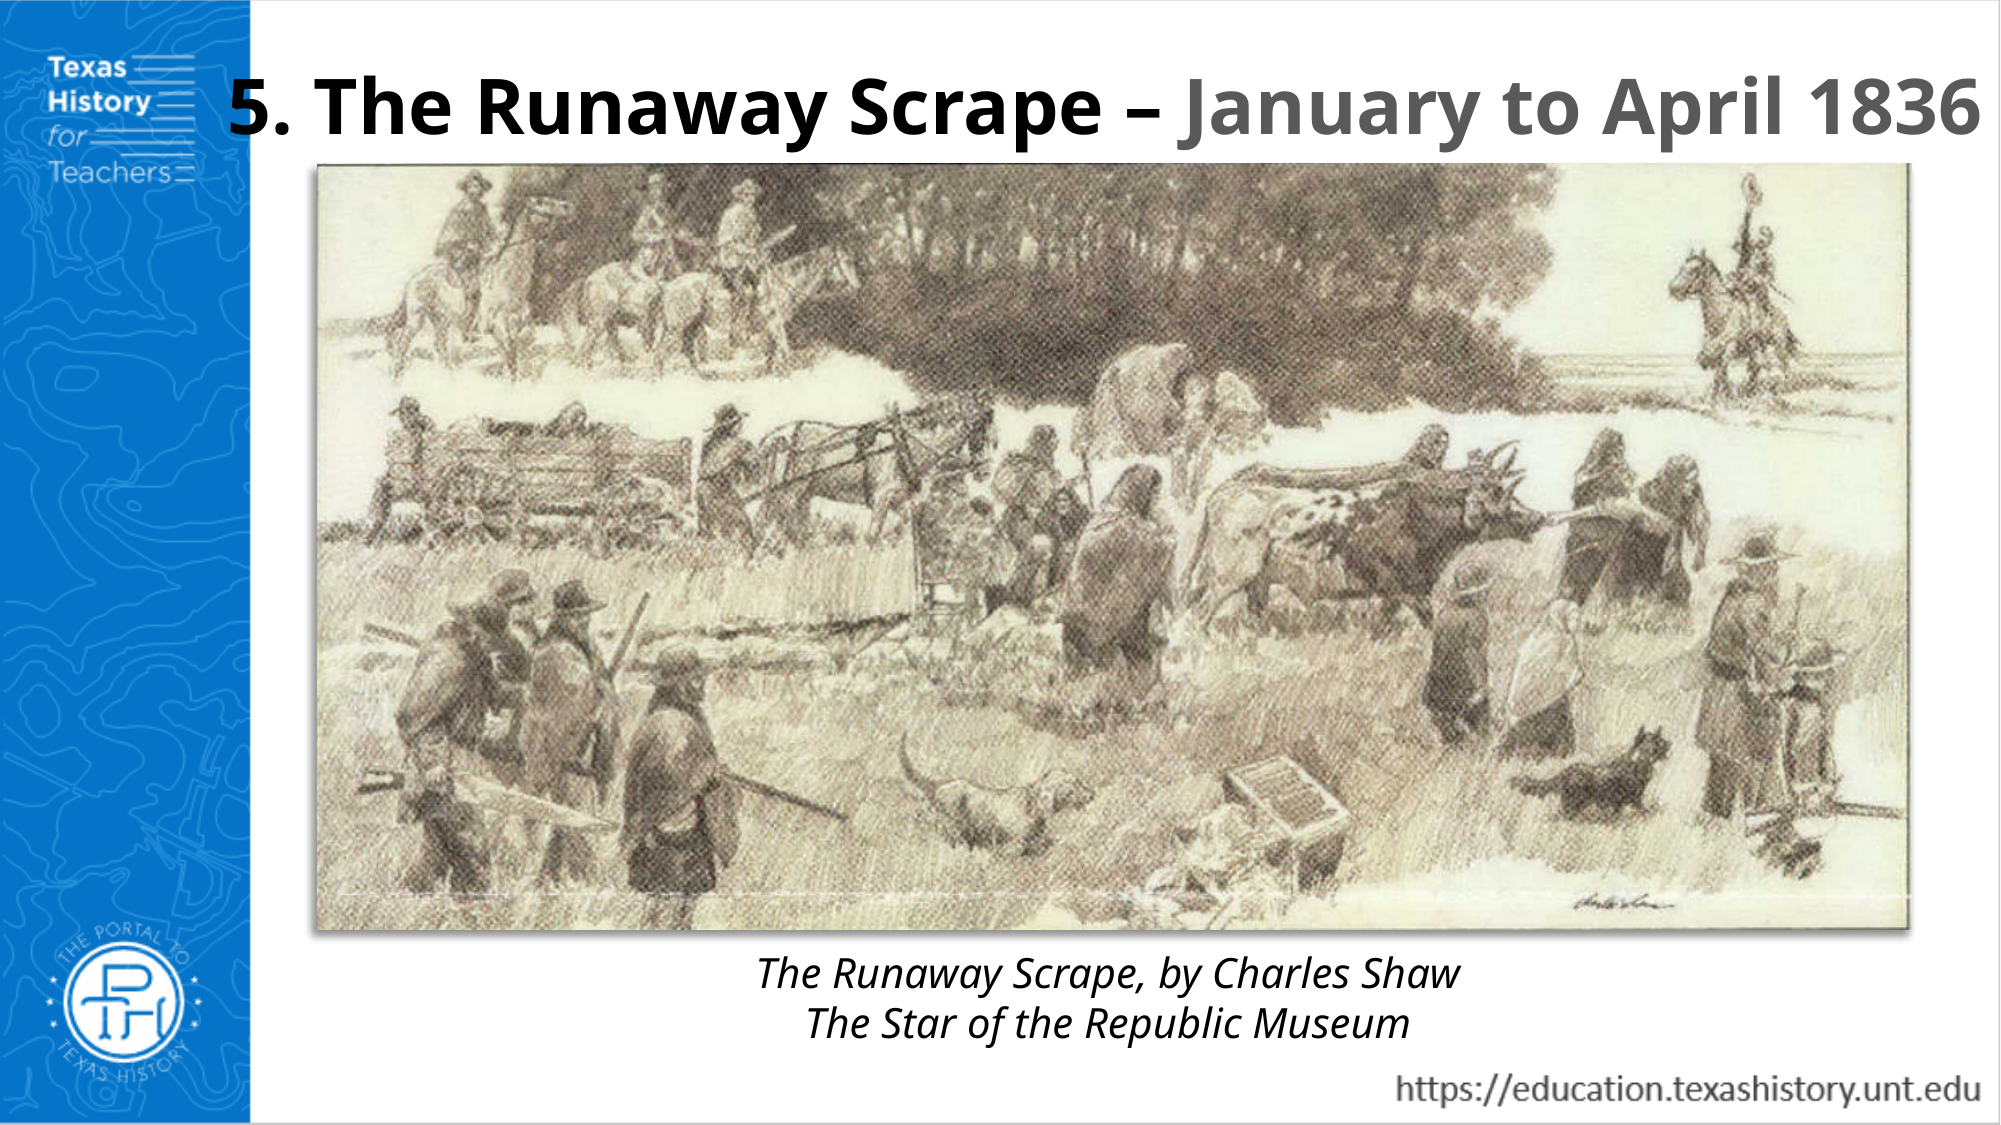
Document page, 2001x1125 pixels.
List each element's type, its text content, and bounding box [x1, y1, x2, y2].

text_box The Runaway Scrape, by Charles Shaw The Star of the Republic Museum [317, 939, 1899, 1054]
title 5. The Runaway Scrape – January to April 1836 [210, 2, 2000, 159]
picture [0, 0, 2001, 1125]
